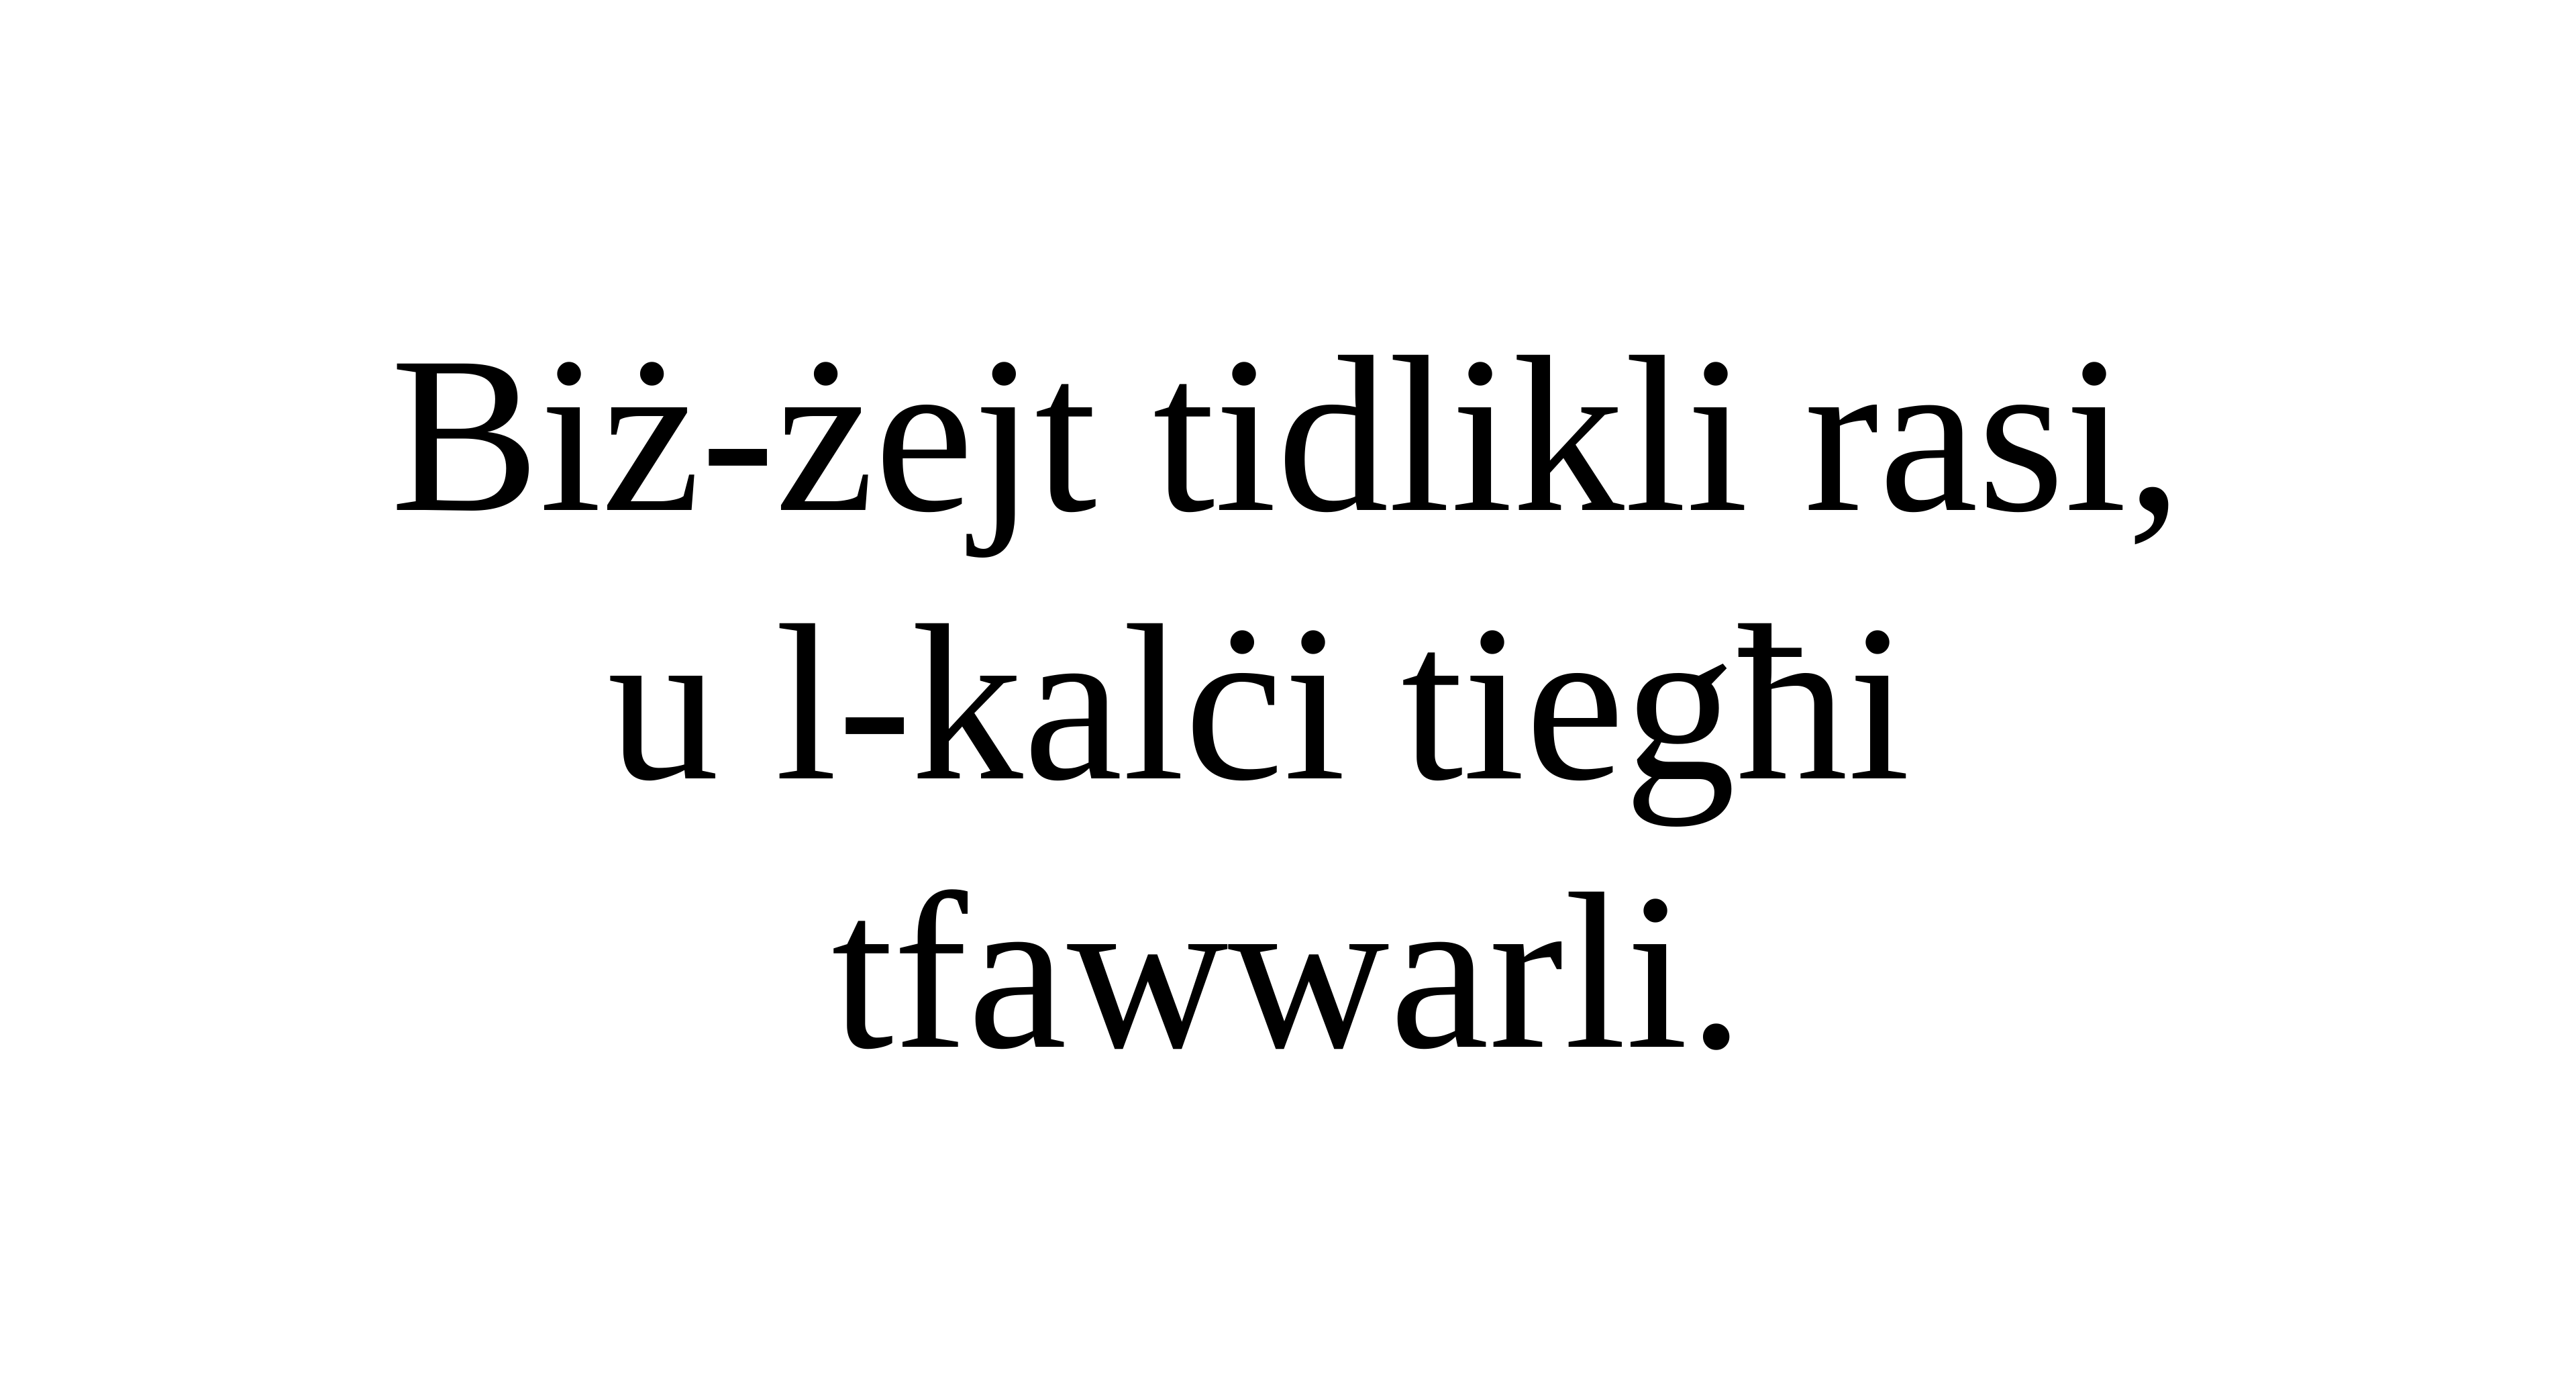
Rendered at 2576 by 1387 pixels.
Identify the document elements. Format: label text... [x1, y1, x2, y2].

text_box Biż-żejt tidlikli rasi, u l-kalċi tiegħi tfawwarli. [28, 282, 2548, 1097]
